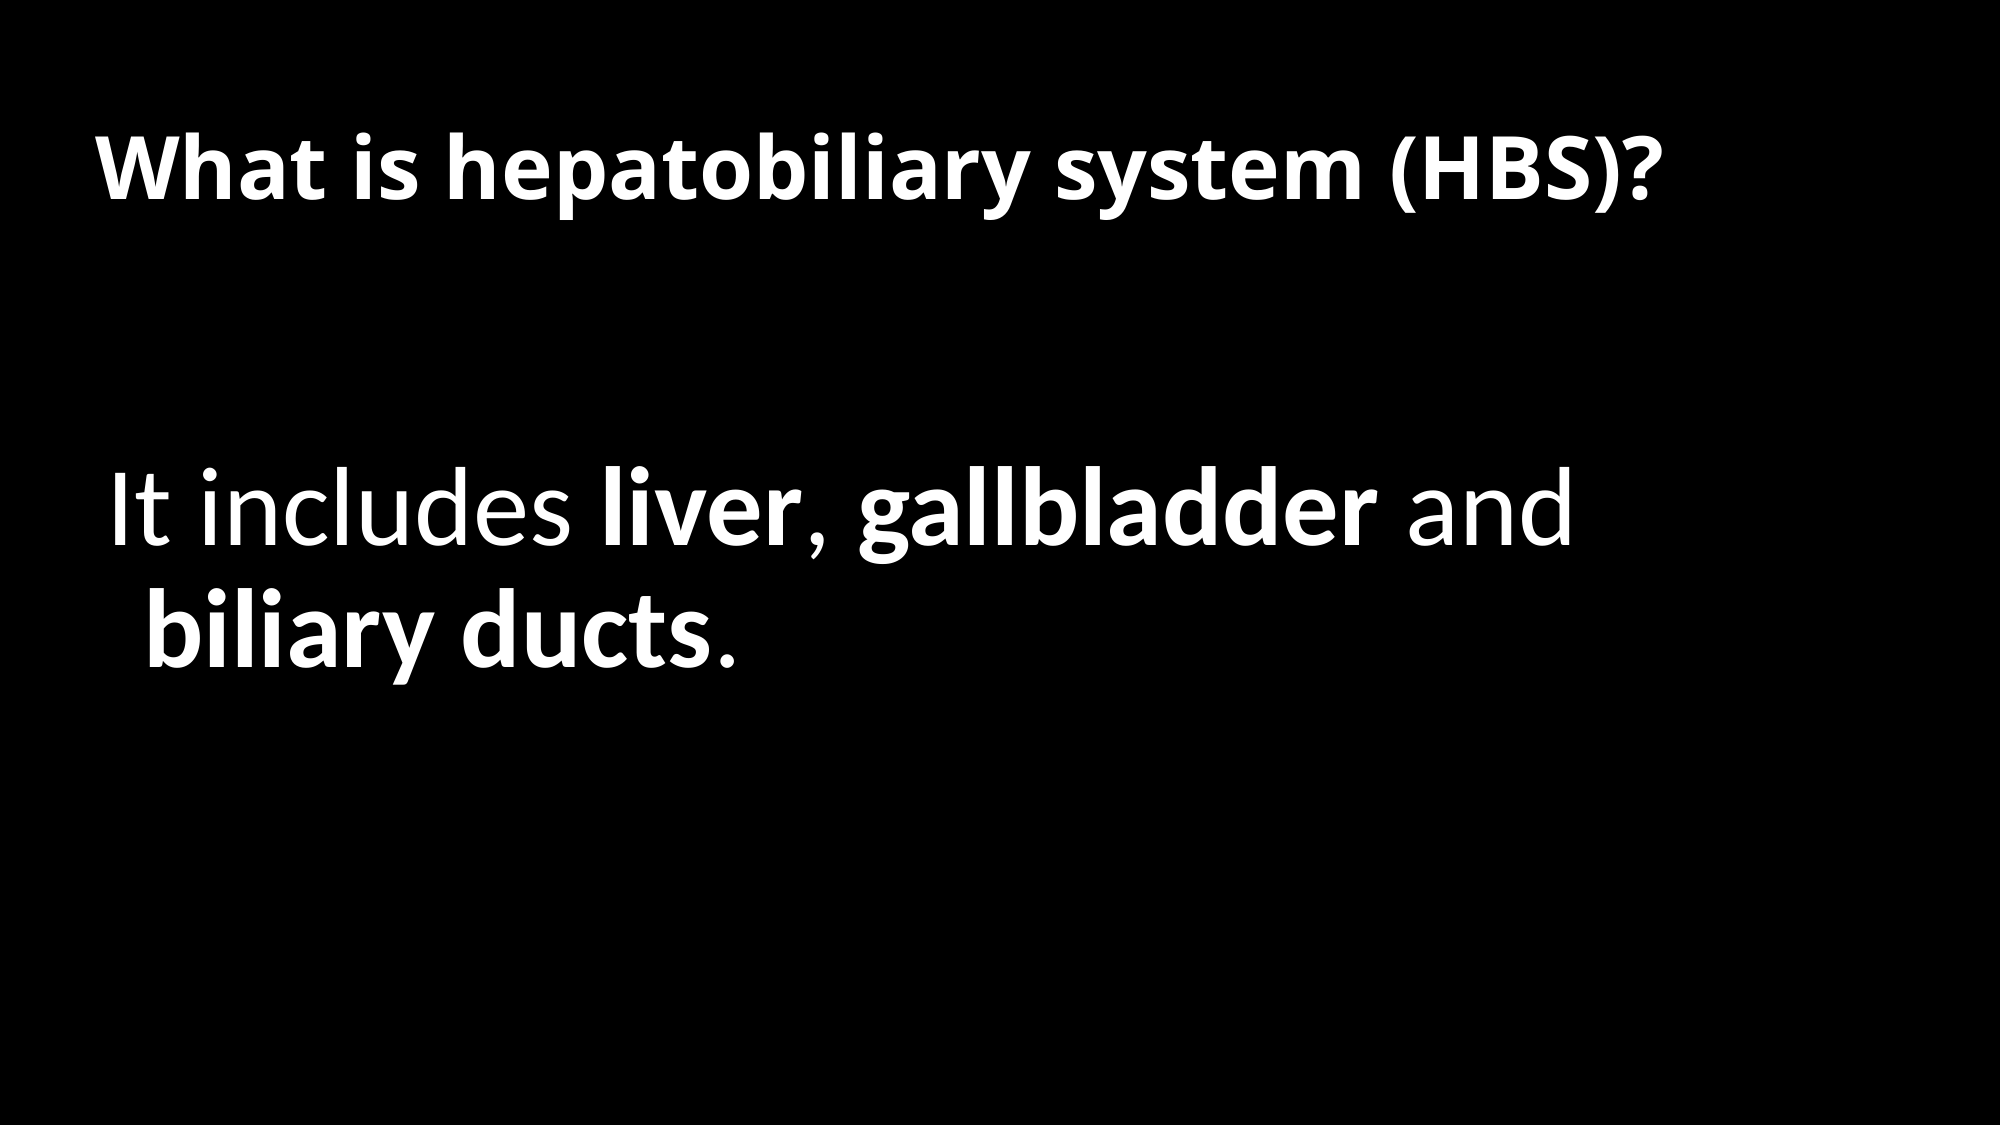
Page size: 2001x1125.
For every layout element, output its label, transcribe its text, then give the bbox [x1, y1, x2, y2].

list It includes liver, gallbladder and biliary ducts. [91, 441, 1817, 1125]
title What is hepatobiliary system (HBS)? [80, 114, 1806, 333]
